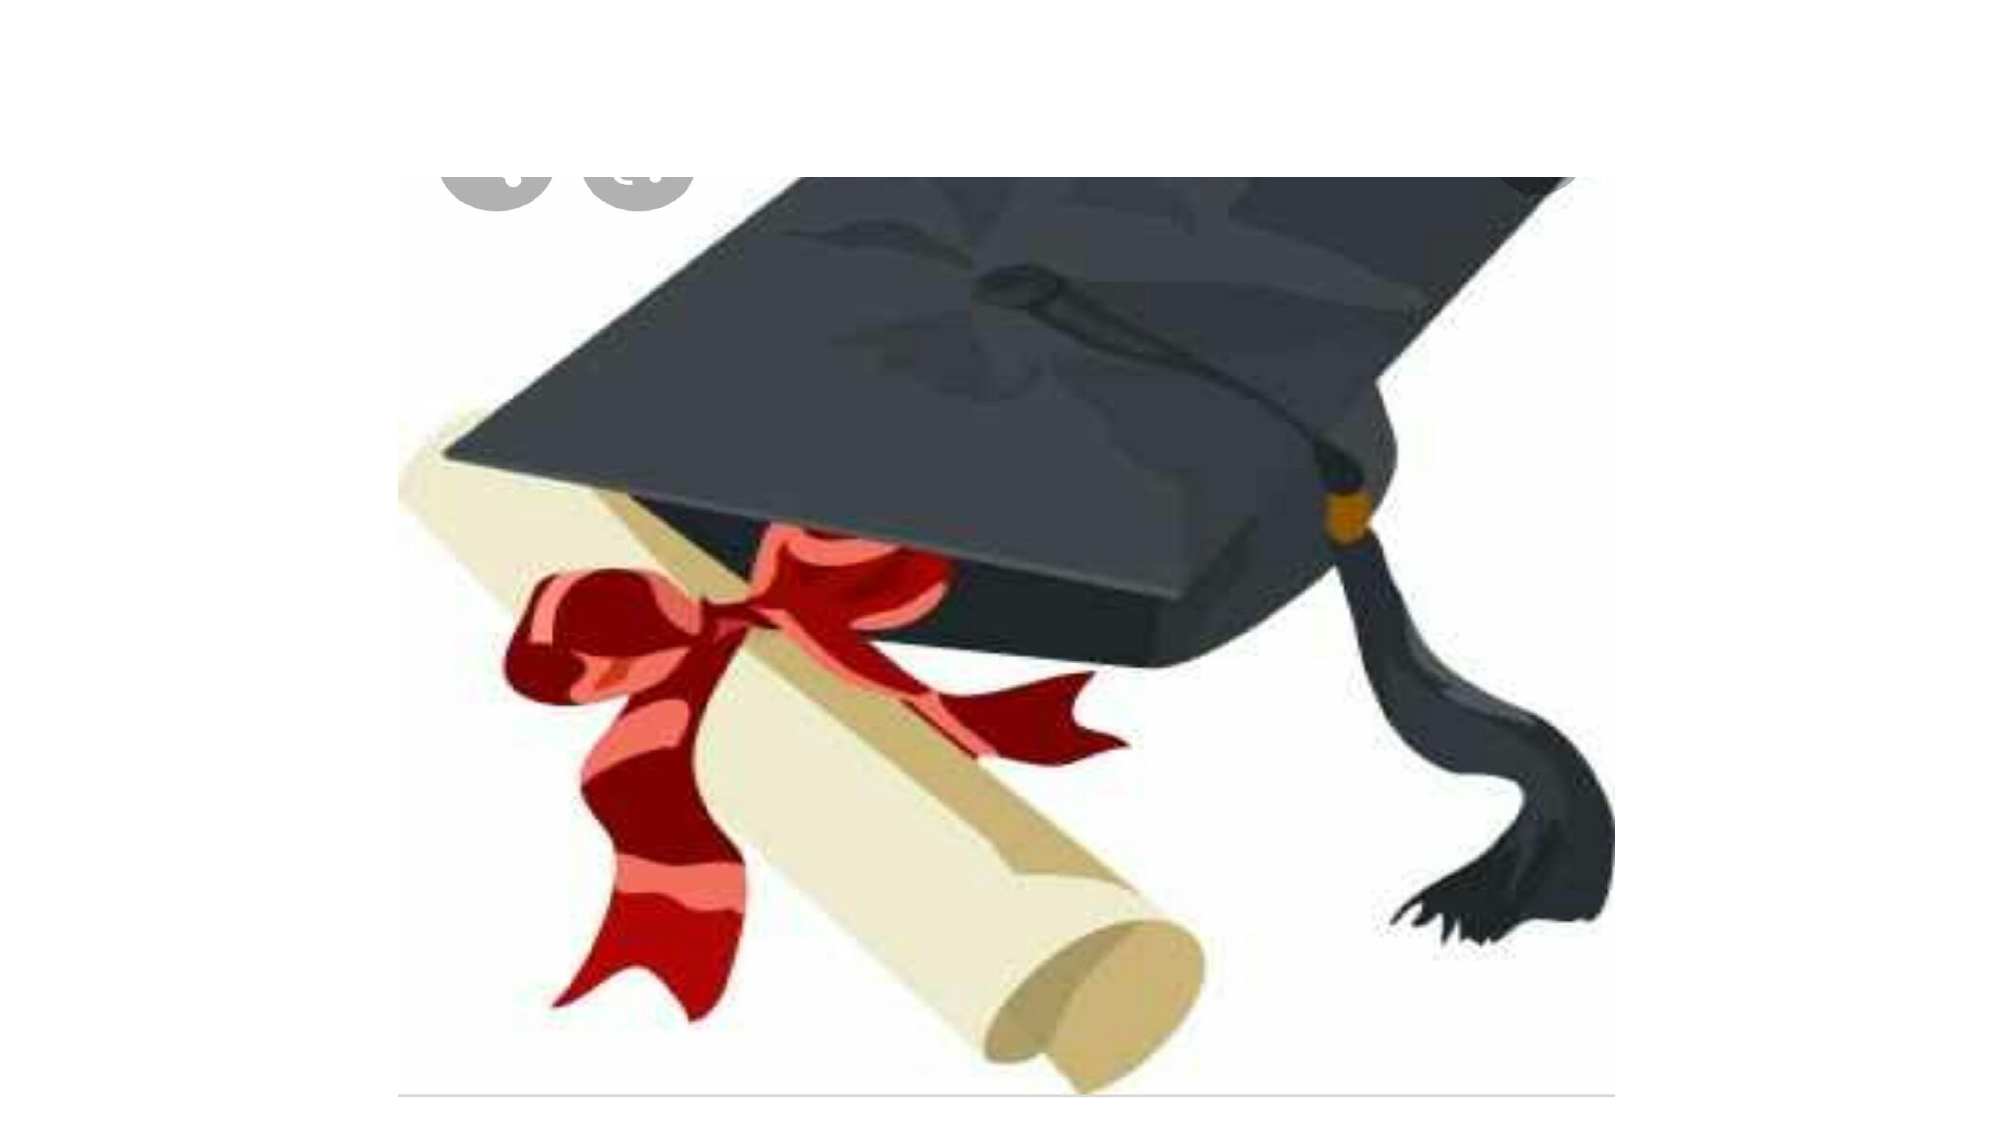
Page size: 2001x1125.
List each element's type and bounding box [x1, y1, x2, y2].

list [398, 177, 1615, 1098]
